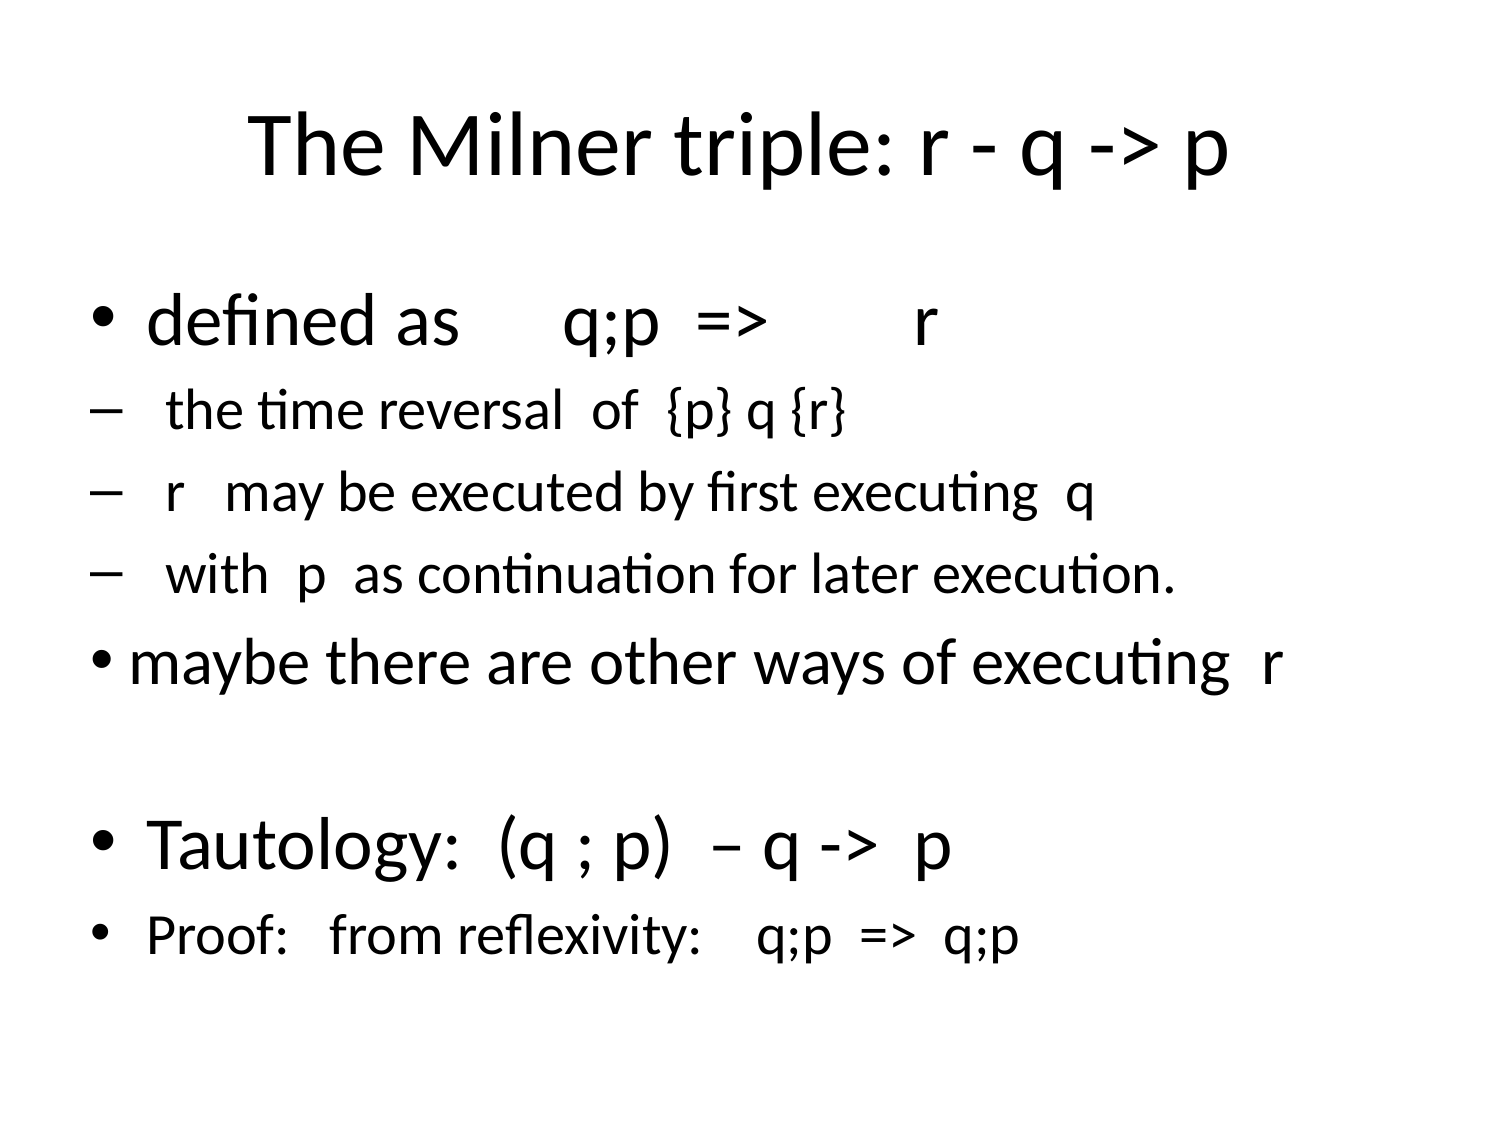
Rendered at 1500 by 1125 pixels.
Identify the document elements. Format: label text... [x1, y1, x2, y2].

list defined as q;p => r the time reversal of {p} q {r} r may be executed by first executing q with p as continuation for later execution. maybe there are other ways of executing r Tautology: (q ; p) – q -> p Proof: from reflexivity: q;p => q;p [75, 262, 1471, 988]
title The Milner triple: r - q -> p [75, 45, 1425, 233]
